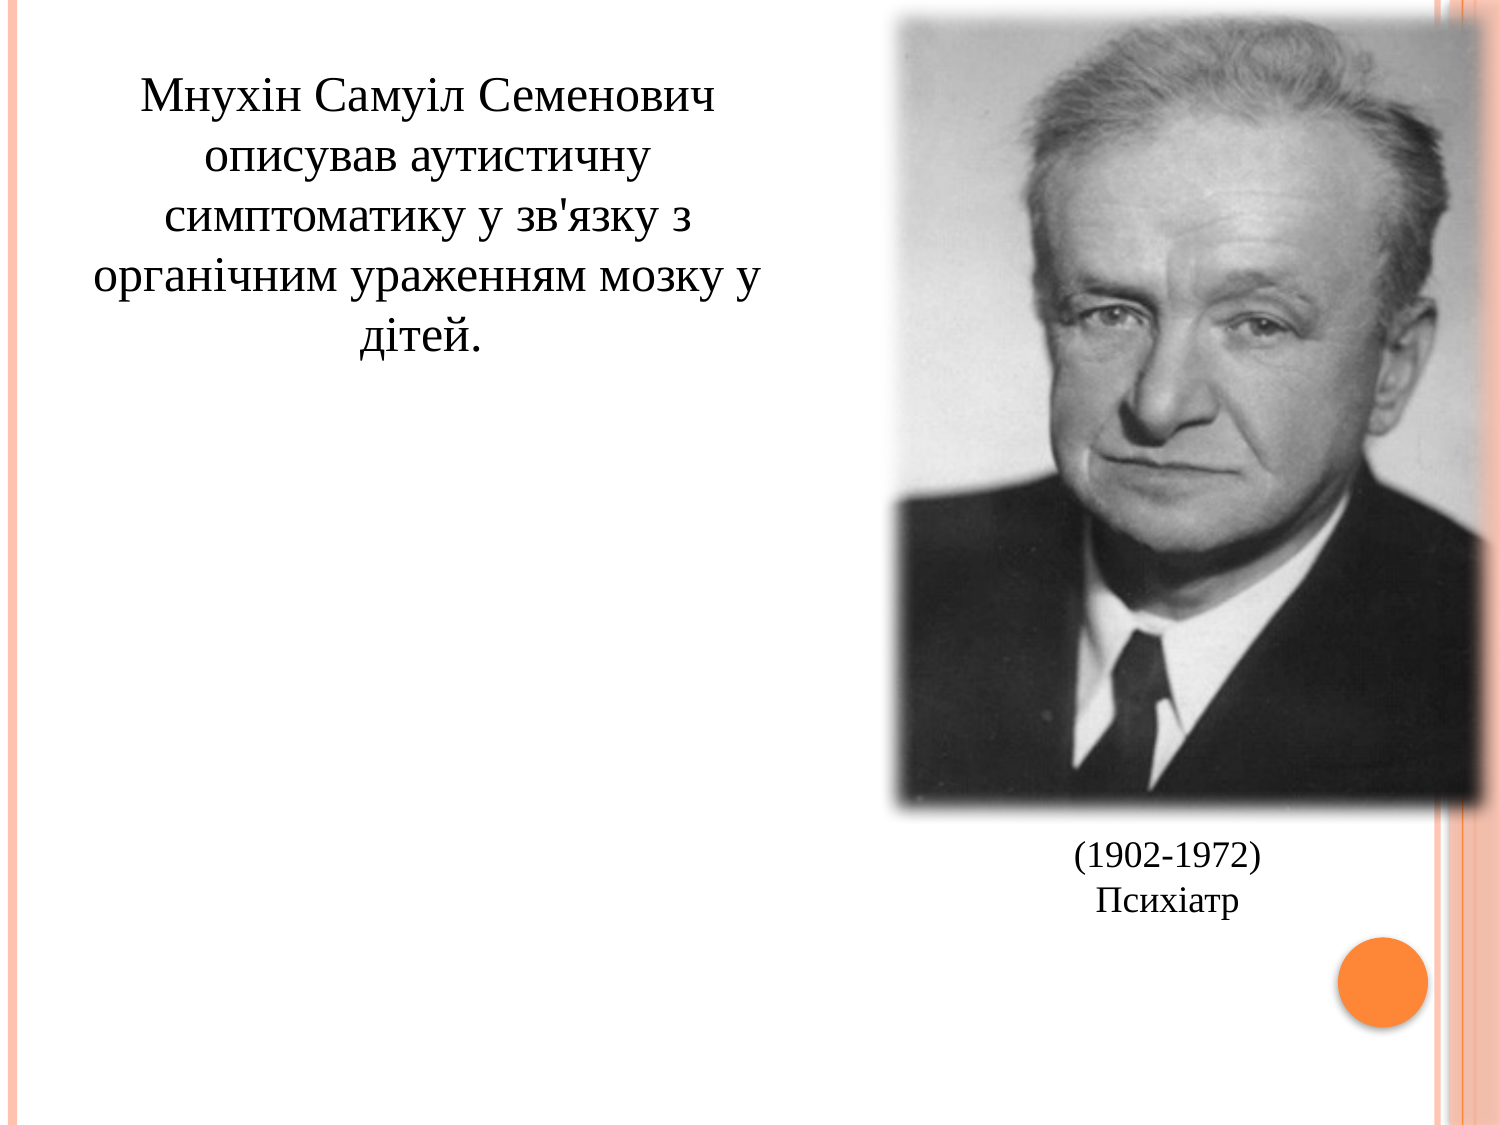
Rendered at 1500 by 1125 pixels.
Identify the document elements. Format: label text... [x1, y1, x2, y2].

text_box (1902-1972) Психіатр [915, 834, 1421, 927]
picture [879, 0, 1500, 826]
text_box Мнухін Самуіл Семенович описував аутистичну симптоматику у зв'язку з органічним ураженням мозку у дітей. [53, 54, 803, 370]
